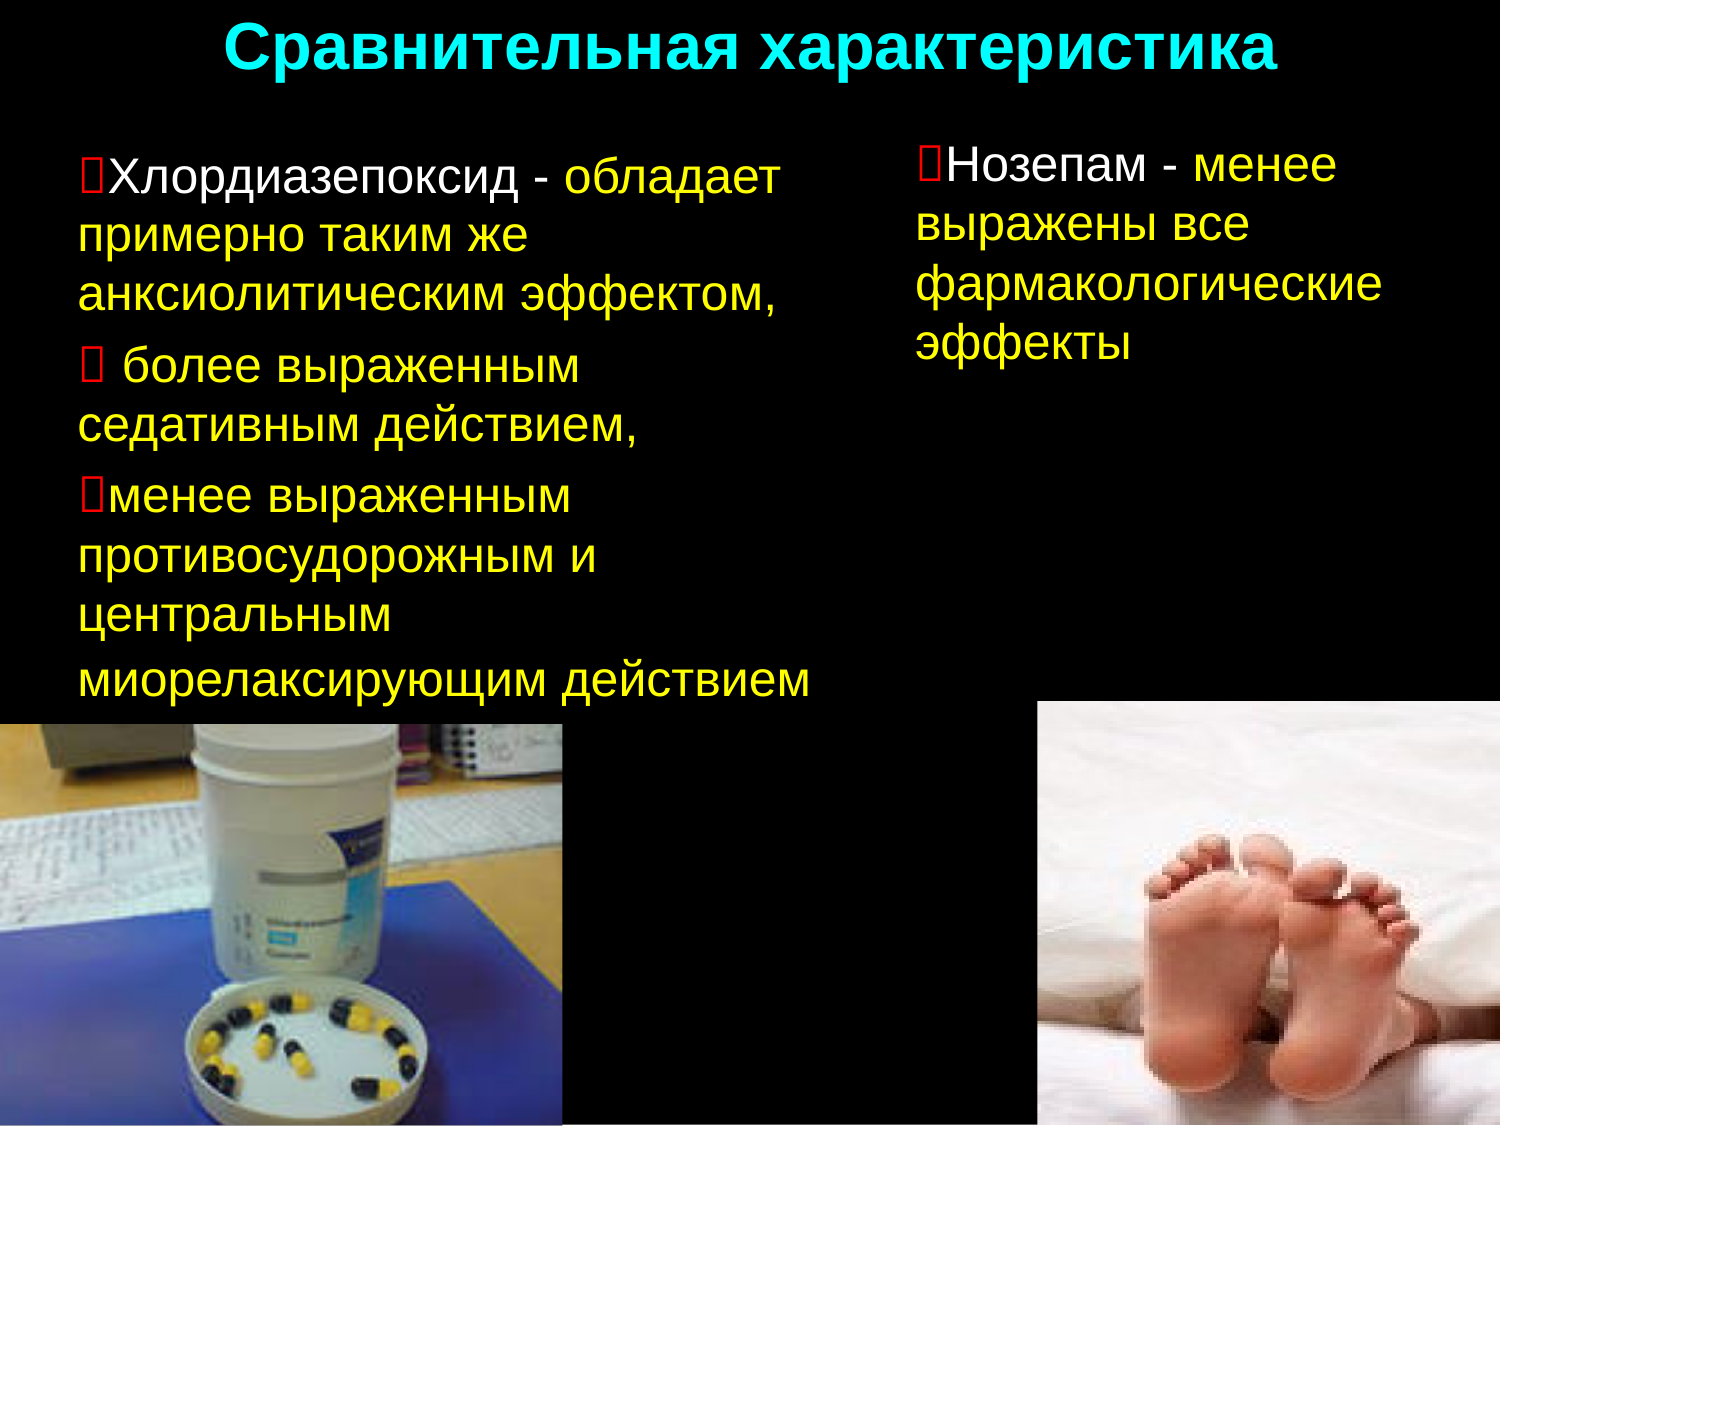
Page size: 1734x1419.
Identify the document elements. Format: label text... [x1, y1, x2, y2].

text_box Хлордиазепоксид - обладает примерно таким же анксиолитическим эффектом,  более выраженным седативным действием, менее выраженным противосудорожным и центральным [75, 150, 806, 648]
text_box [0, 724, 563, 1133]
text_box [0, 0, 1500, 1125]
text_box Сравнительная характеристика Нозепам - менее выражены все фармакологические эффекты [221, 12, 1393, 376]
text_box миорелаксирующим действием [75, 653, 822, 708]
text_box [1037, 701, 1500, 1125]
